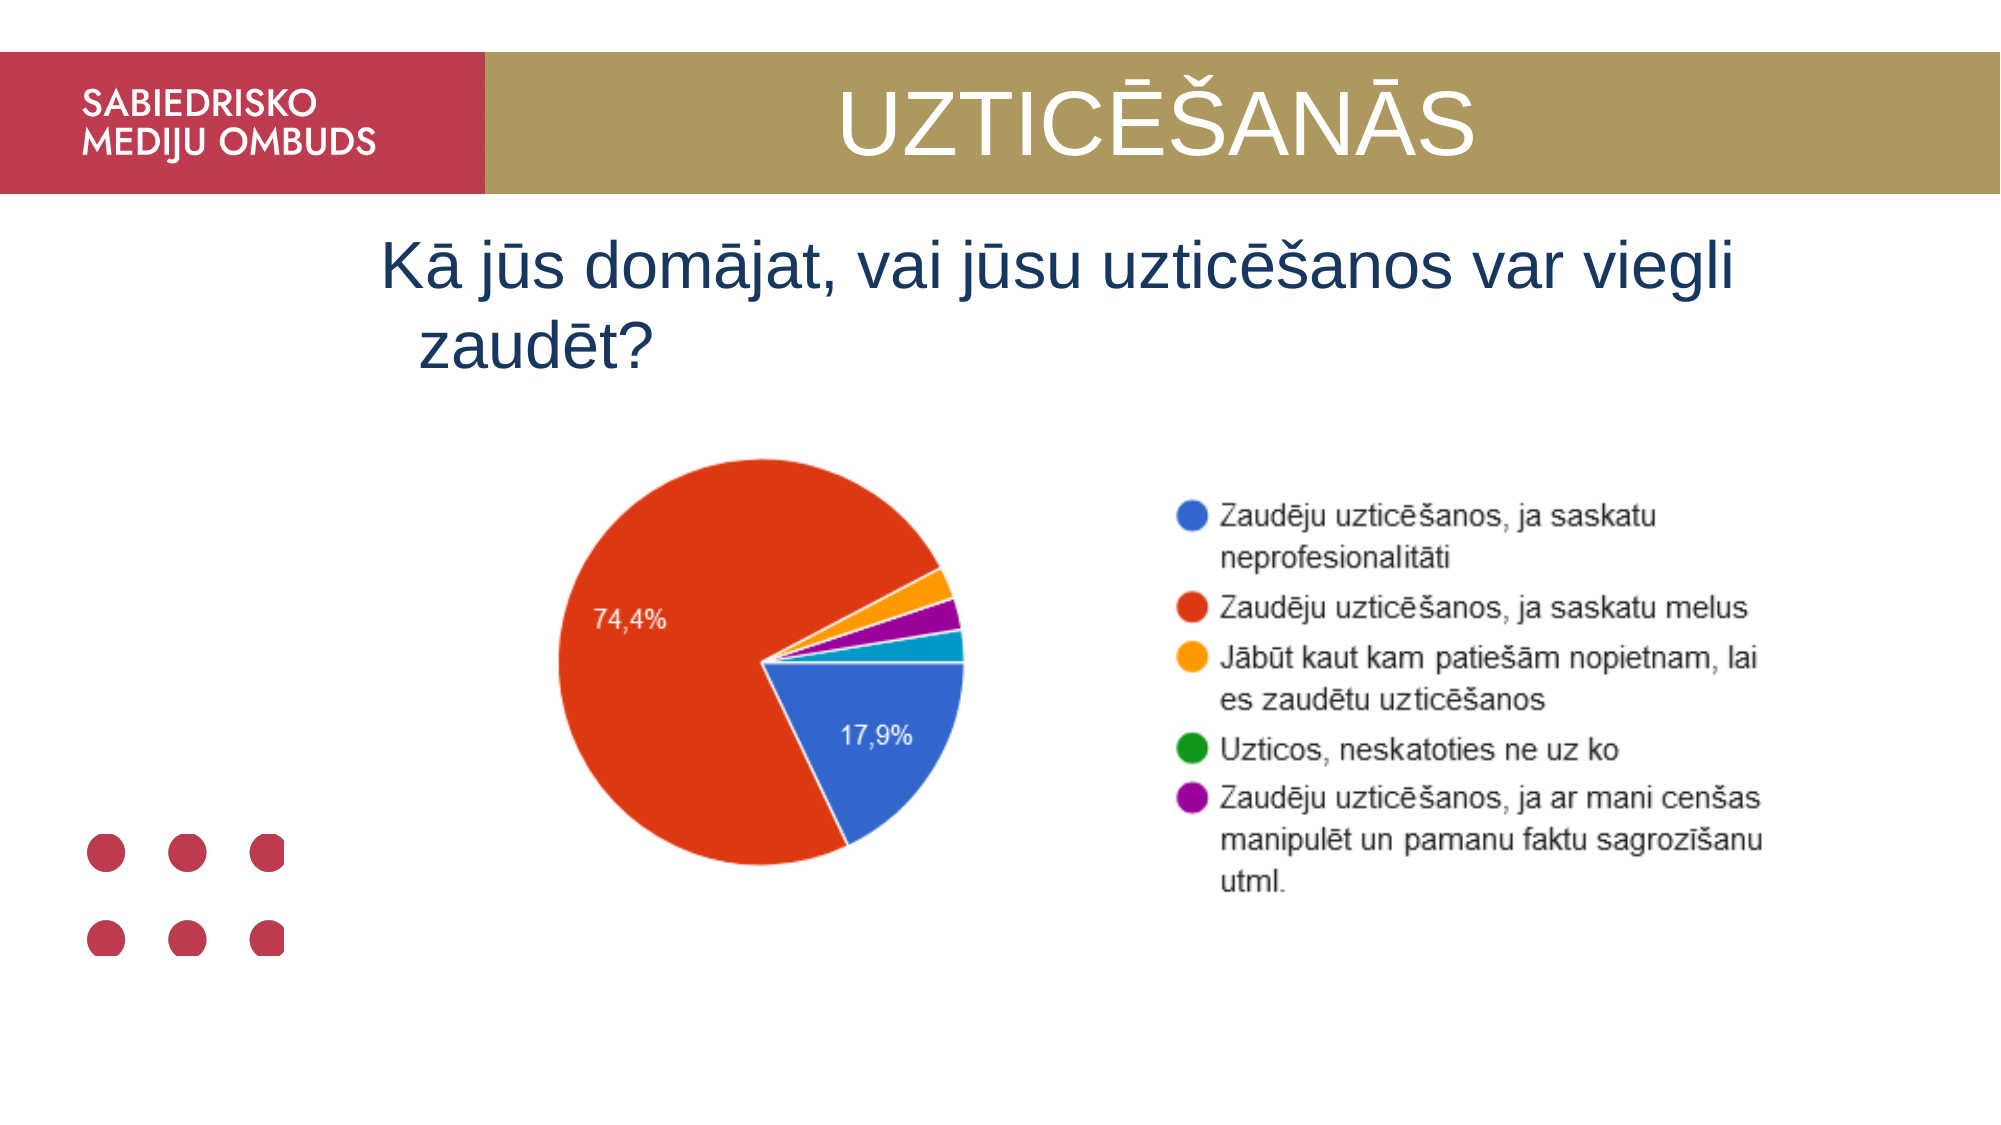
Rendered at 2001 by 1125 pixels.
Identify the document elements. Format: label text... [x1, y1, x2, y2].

list Kā jūs domājat, vai jūsu uzticēšanos var viegli zaudēt? [343, 221, 1883, 1004]
picture [1135, 488, 1861, 909]
picture [476, 417, 1114, 919]
list UZTICĒŠANĀS [499, 63, 1816, 199]
picture [0, 52, 2000, 194]
picture [87, 834, 284, 956]
